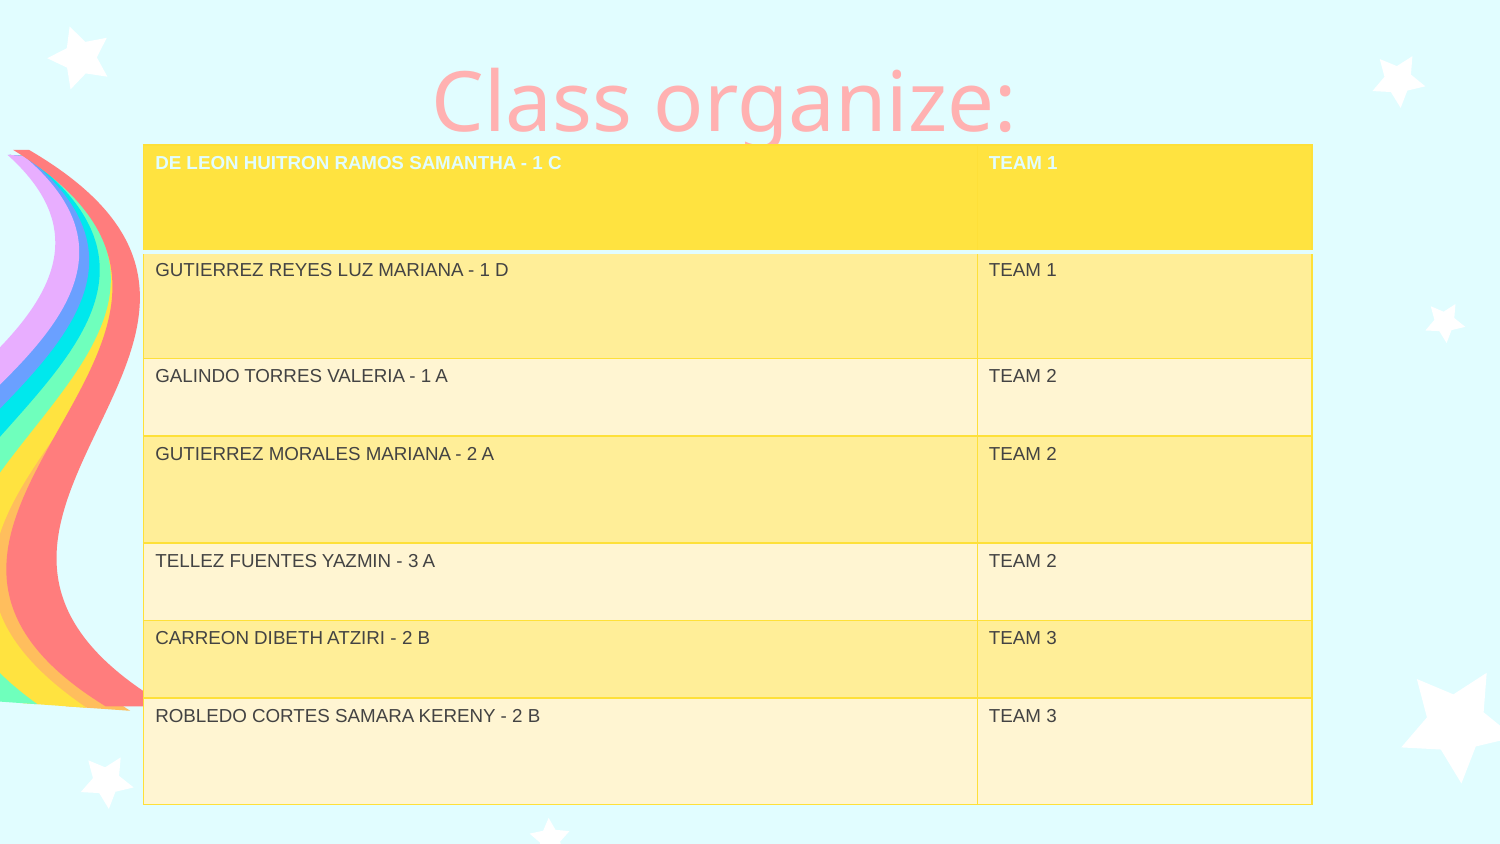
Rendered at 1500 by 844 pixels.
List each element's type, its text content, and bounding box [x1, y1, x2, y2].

table_cell TEAM 2 [978, 437, 1311, 542]
table_cell TEAM 3 [978, 699, 1311, 804]
table_header DE LEON HUITRON RAMOS SAMANTHA - 1 C [144, 146, 977, 250]
table_cell TEAM 1 [978, 254, 1311, 358]
table_cell ROBLEDO CORTES SAMARA KERENY - 2 B [144, 699, 977, 804]
table_cell GALINDO TORRES VALERIA - 1 A [144, 359, 977, 435]
table_cell CARREON DIBETH ATZIRI - 2 B [144, 621, 977, 697]
table_cell TEAM 2 [978, 359, 1311, 435]
table_cell TELLEZ FUENTES YAZMIN - 3 A [144, 544, 977, 620]
table_cell TEAM 2 [978, 544, 1311, 620]
table_cell GUTIERREZ REYES LUZ MARIANA - 1 D [144, 254, 977, 358]
text_box Class organize: [416, 0, 1084, 144]
table_cell TEAM 3 [978, 621, 1311, 697]
table_header TEAM 1 [978, 146, 1311, 250]
table_cell GUTIERREZ MORALES MARIANA - 2 A [144, 437, 977, 542]
